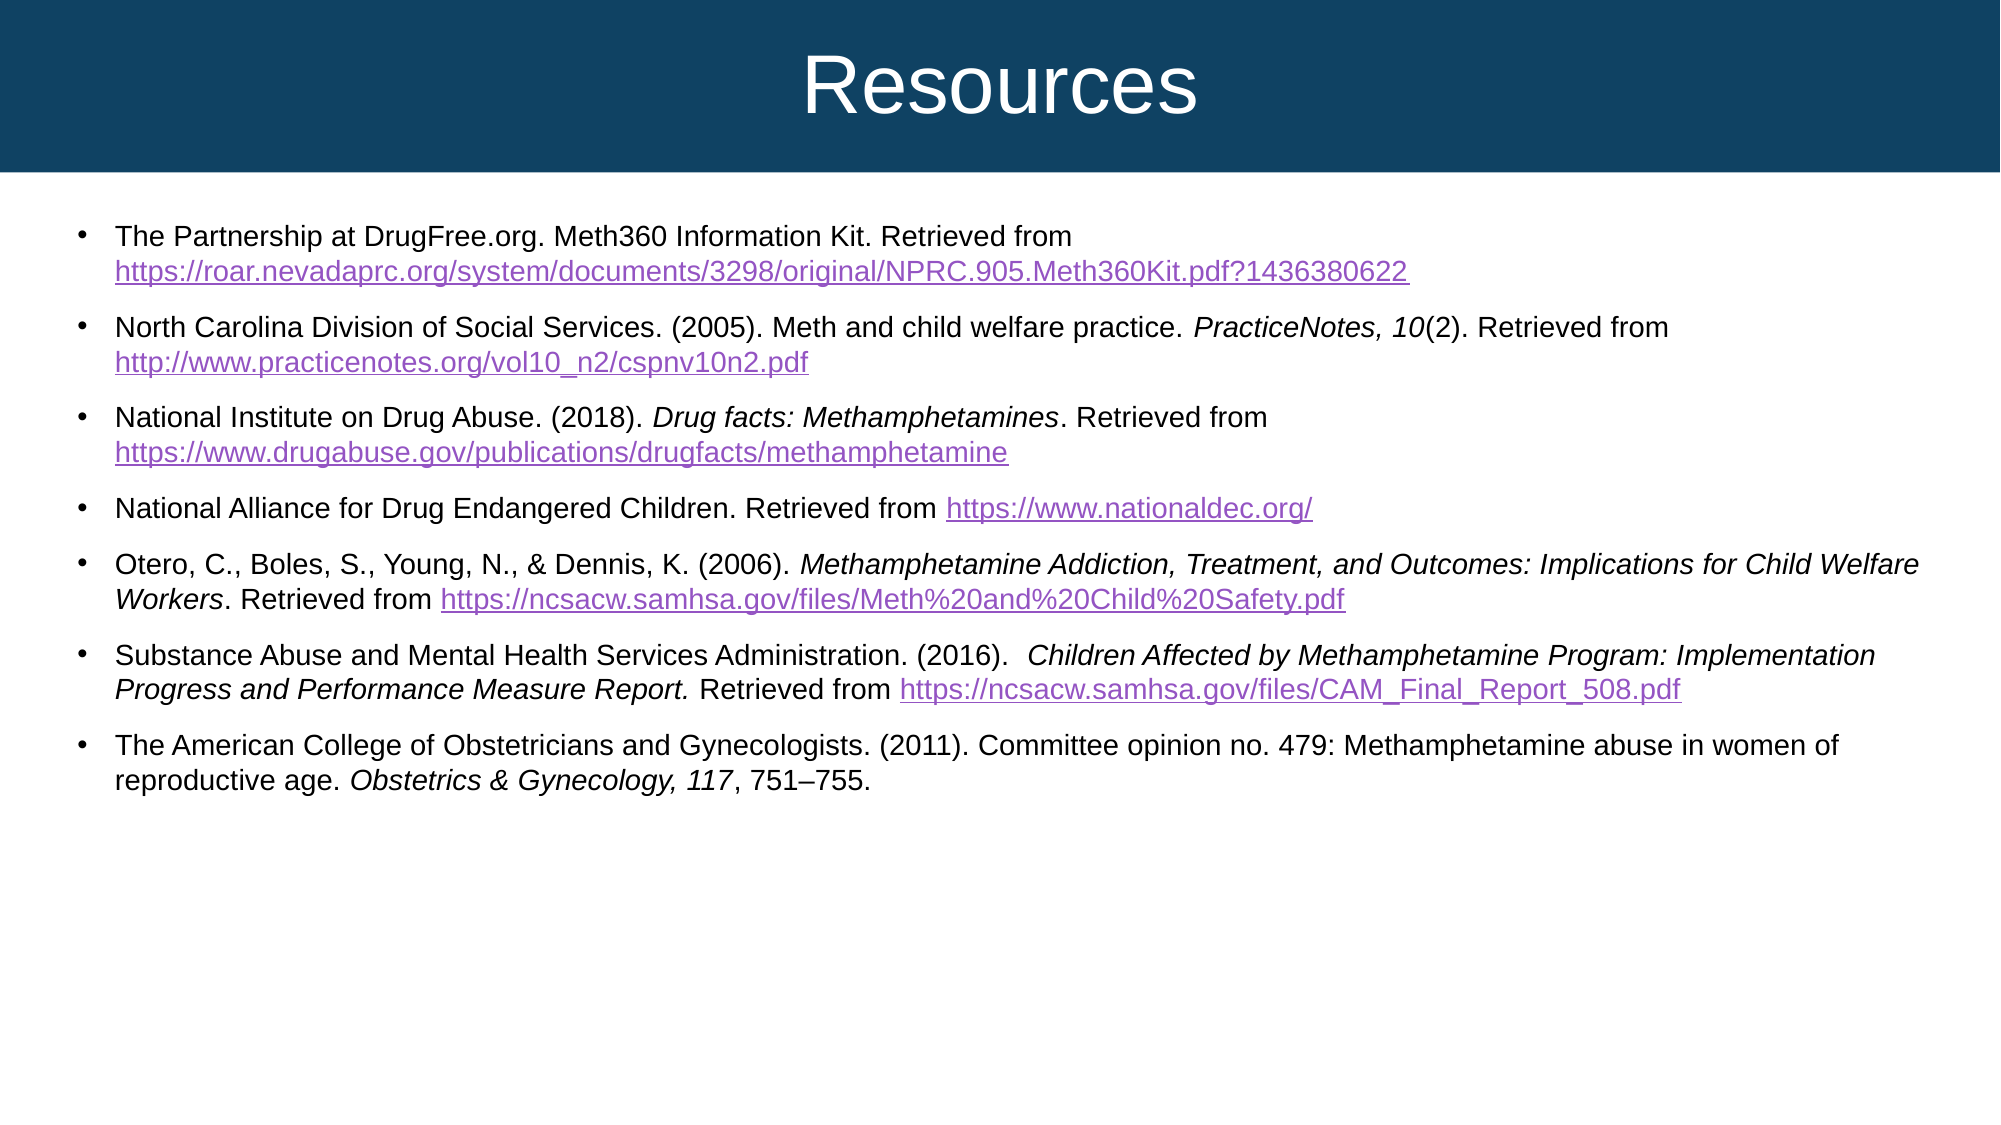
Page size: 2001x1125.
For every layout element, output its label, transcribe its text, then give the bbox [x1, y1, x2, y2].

list The Partnership at DrugFree.org. Meth360 Information Kit. Retrieved from https://roar.nevadaprc.org/system/documents/3298/original/NPRC.905.Meth360Kit.pdf?1436380622 North Carolina Division of Social Services. (2005). Meth and child welfare practice. PracticeNotes, 10(2). Retrieved from http://www.practicenotes.org/vol10_n2/cspnv10n2.pdf National Institute on Drug Abuse. (2018). Drug facts: Methamphetamines. Retrieved from https://www.drugabuse.gov/publications/drugfacts/methamphetamine National Alliance for Drug Endangered Children. Retrieved from https://www.nationaldec.org/ Otero, C., Boles, S., Young, N., & Dennis, K. (2006). Methamphetamine Addiction, Treatment, and Outcomes: Implications for Child Welfare Workers. Retrieved from https://ncsacw.samhsa.gov/files/Meth%20and%20Child%20Safety.pdf Substance Abuse and Mental Health Services Administration. (2016). Children Affected by Methamphetamine Program: Implementation Progress and Performance Measure Report. Retrieved from https://ncsacw.samhsa.gov/files/CAM_Final_Report_508.pdf The American College of Obstetricians and Gynecologists. (2011). Committee opinion no. 479: Methamphetamine abuse in women of reproductive age. Obstetrics & Gynecology, 117, 751–755. [62, 209, 1938, 1101]
text_box Resources [0, 0, 2000, 173]
